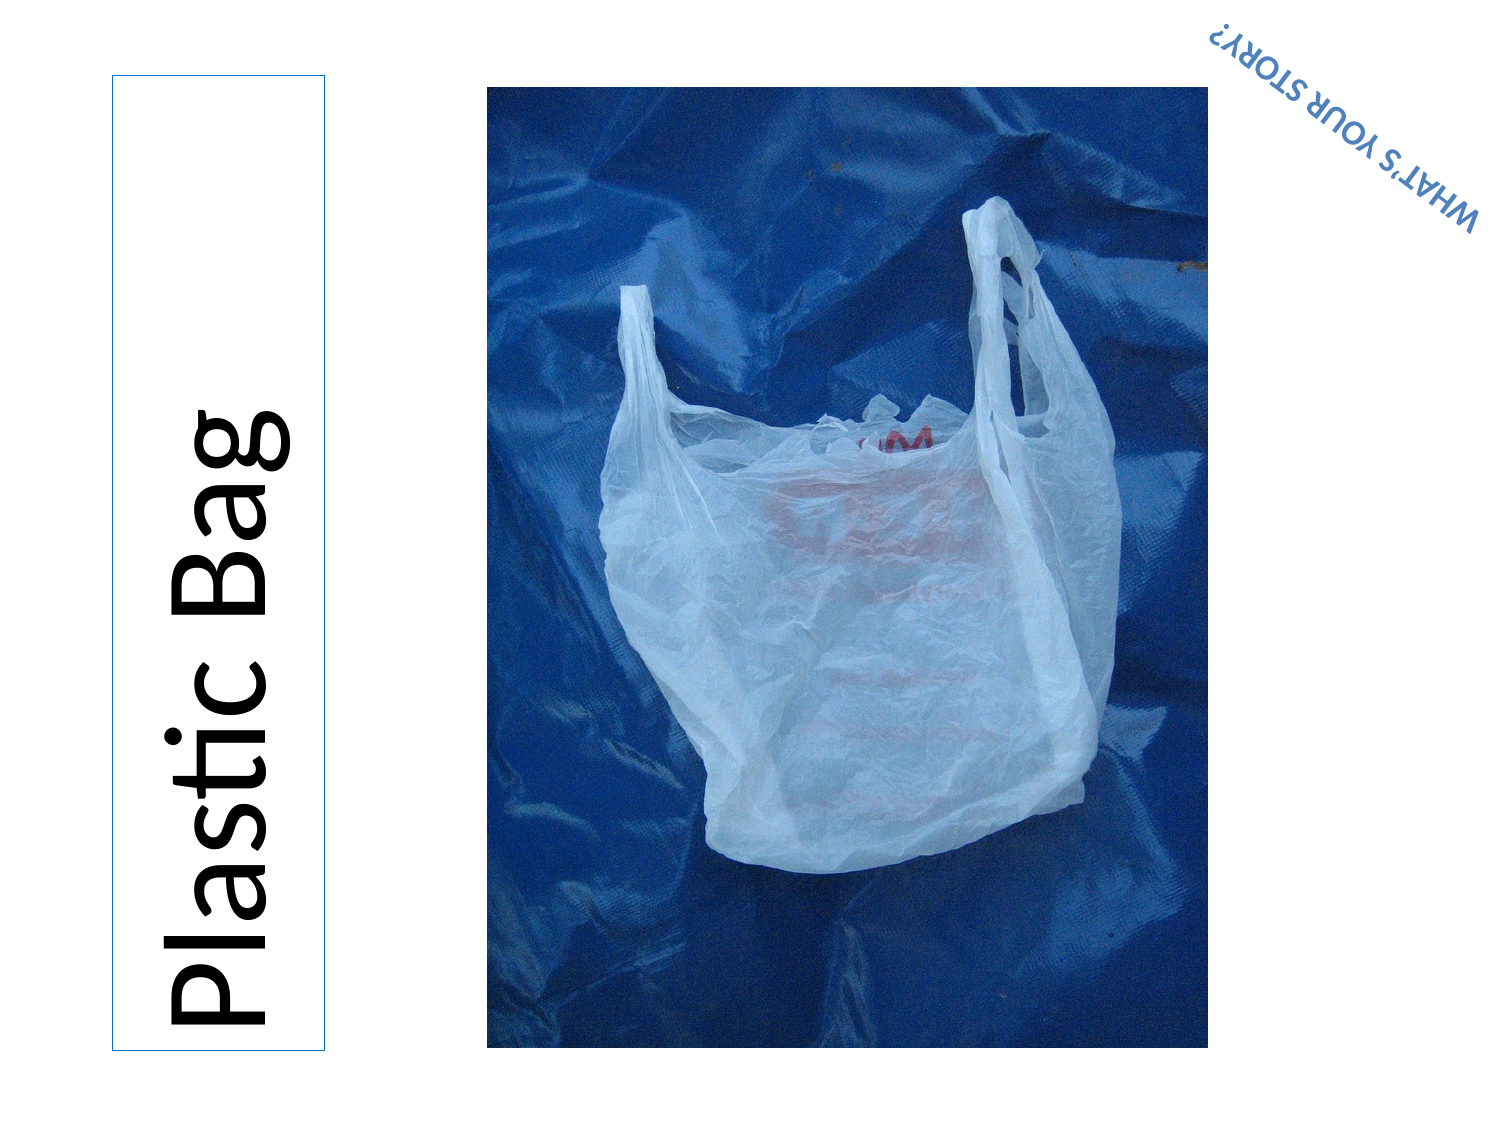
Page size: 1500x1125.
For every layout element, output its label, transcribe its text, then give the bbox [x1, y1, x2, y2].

list Plastic Bag [112, 75, 325, 1051]
text_box What’s your story? [1162, 0, 1500, 276]
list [487, 87, 1208, 1048]
